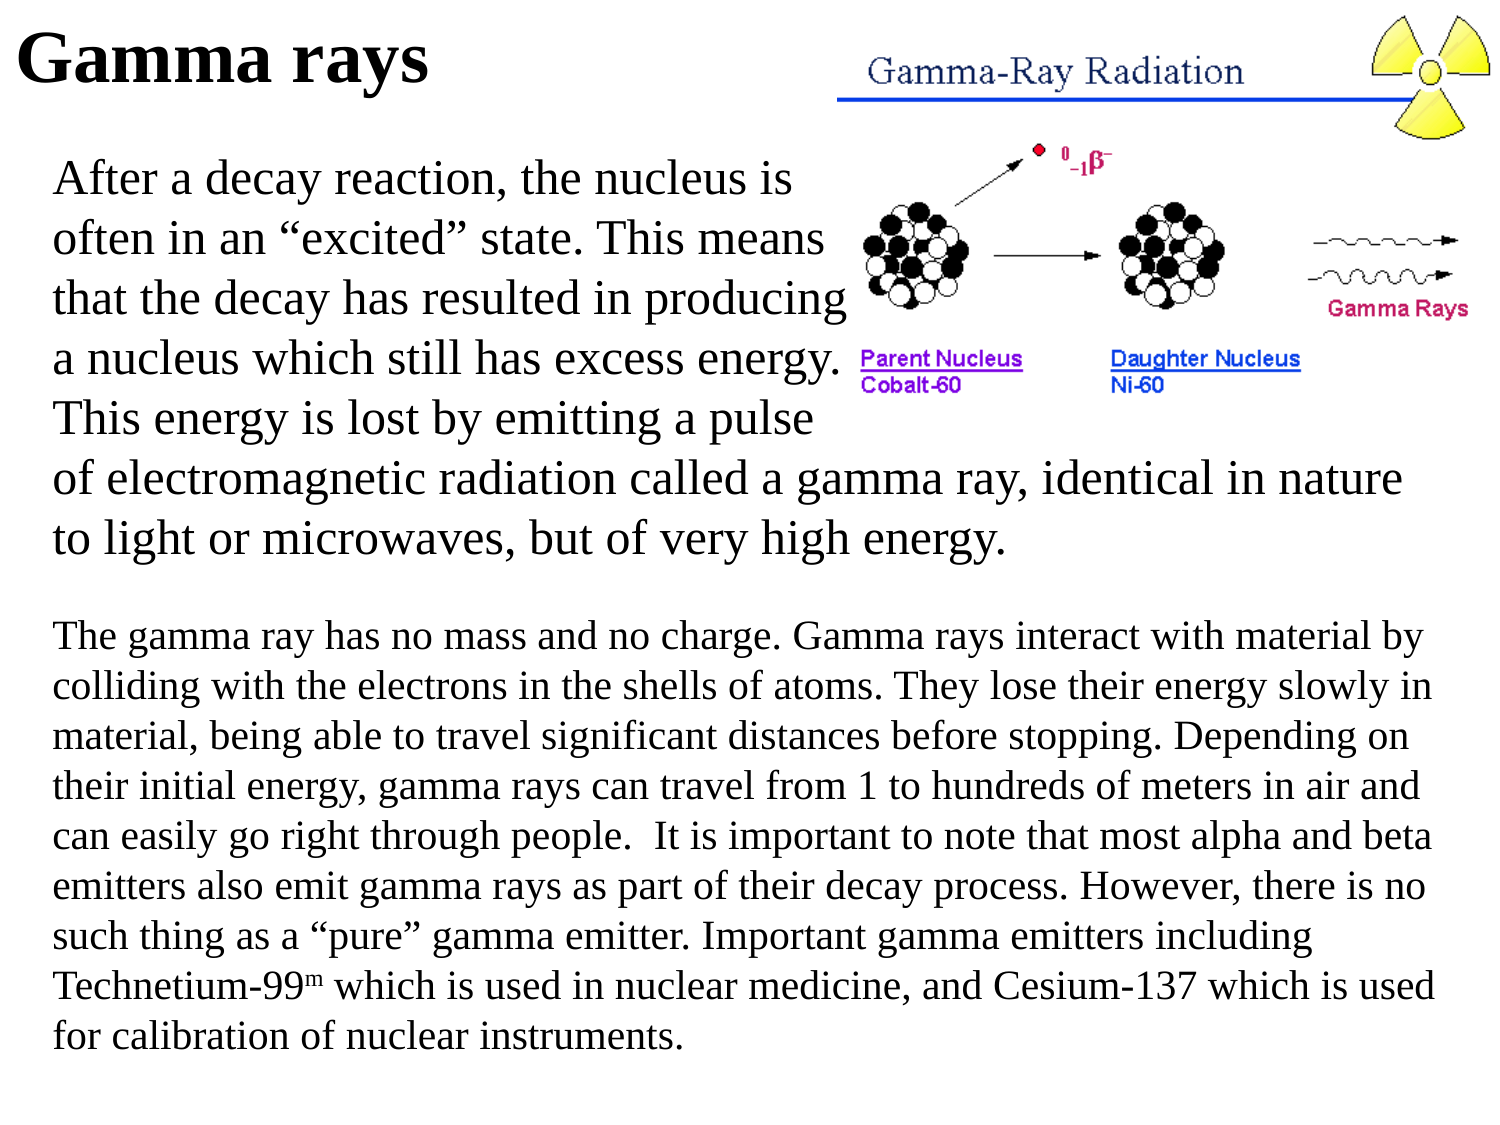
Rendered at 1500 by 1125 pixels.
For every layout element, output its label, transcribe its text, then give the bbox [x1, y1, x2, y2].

text_box The gamma ray has no mass and no charge. Gamma rays interact with material by colliding with the electrons in the shells of atoms. They lose their energy slowly in material, being able to travel significant distances before stopping. Depending on their initial energy, gamma rays can travel from 1 to hundreds of meters in air and can easily go right through people. It is important to note that most alpha and beta emitters also emit gamma rays as part of their decay process. However, there is no such thing as a “pure” gamma emitter. Important gamma emitters including Technetium-99m which is used in nuclear medicine, and Cesium-137 which is used for calibration of nuclear instruments. [37, 600, 1500, 1065]
text_box After a decay reaction, the nucleus is often in an “excited” state. This means that the decay has resulted in producing a nucleus which still has excess energy. This energy is lost by emitting a pulse of electromagnetic radiation called a gamma ray, identical in nature to light or microwaves, but of very high energy. [37, 137, 1463, 573]
text_box Gamma rays [0, 0, 445, 105]
picture [837, 0, 1500, 486]
